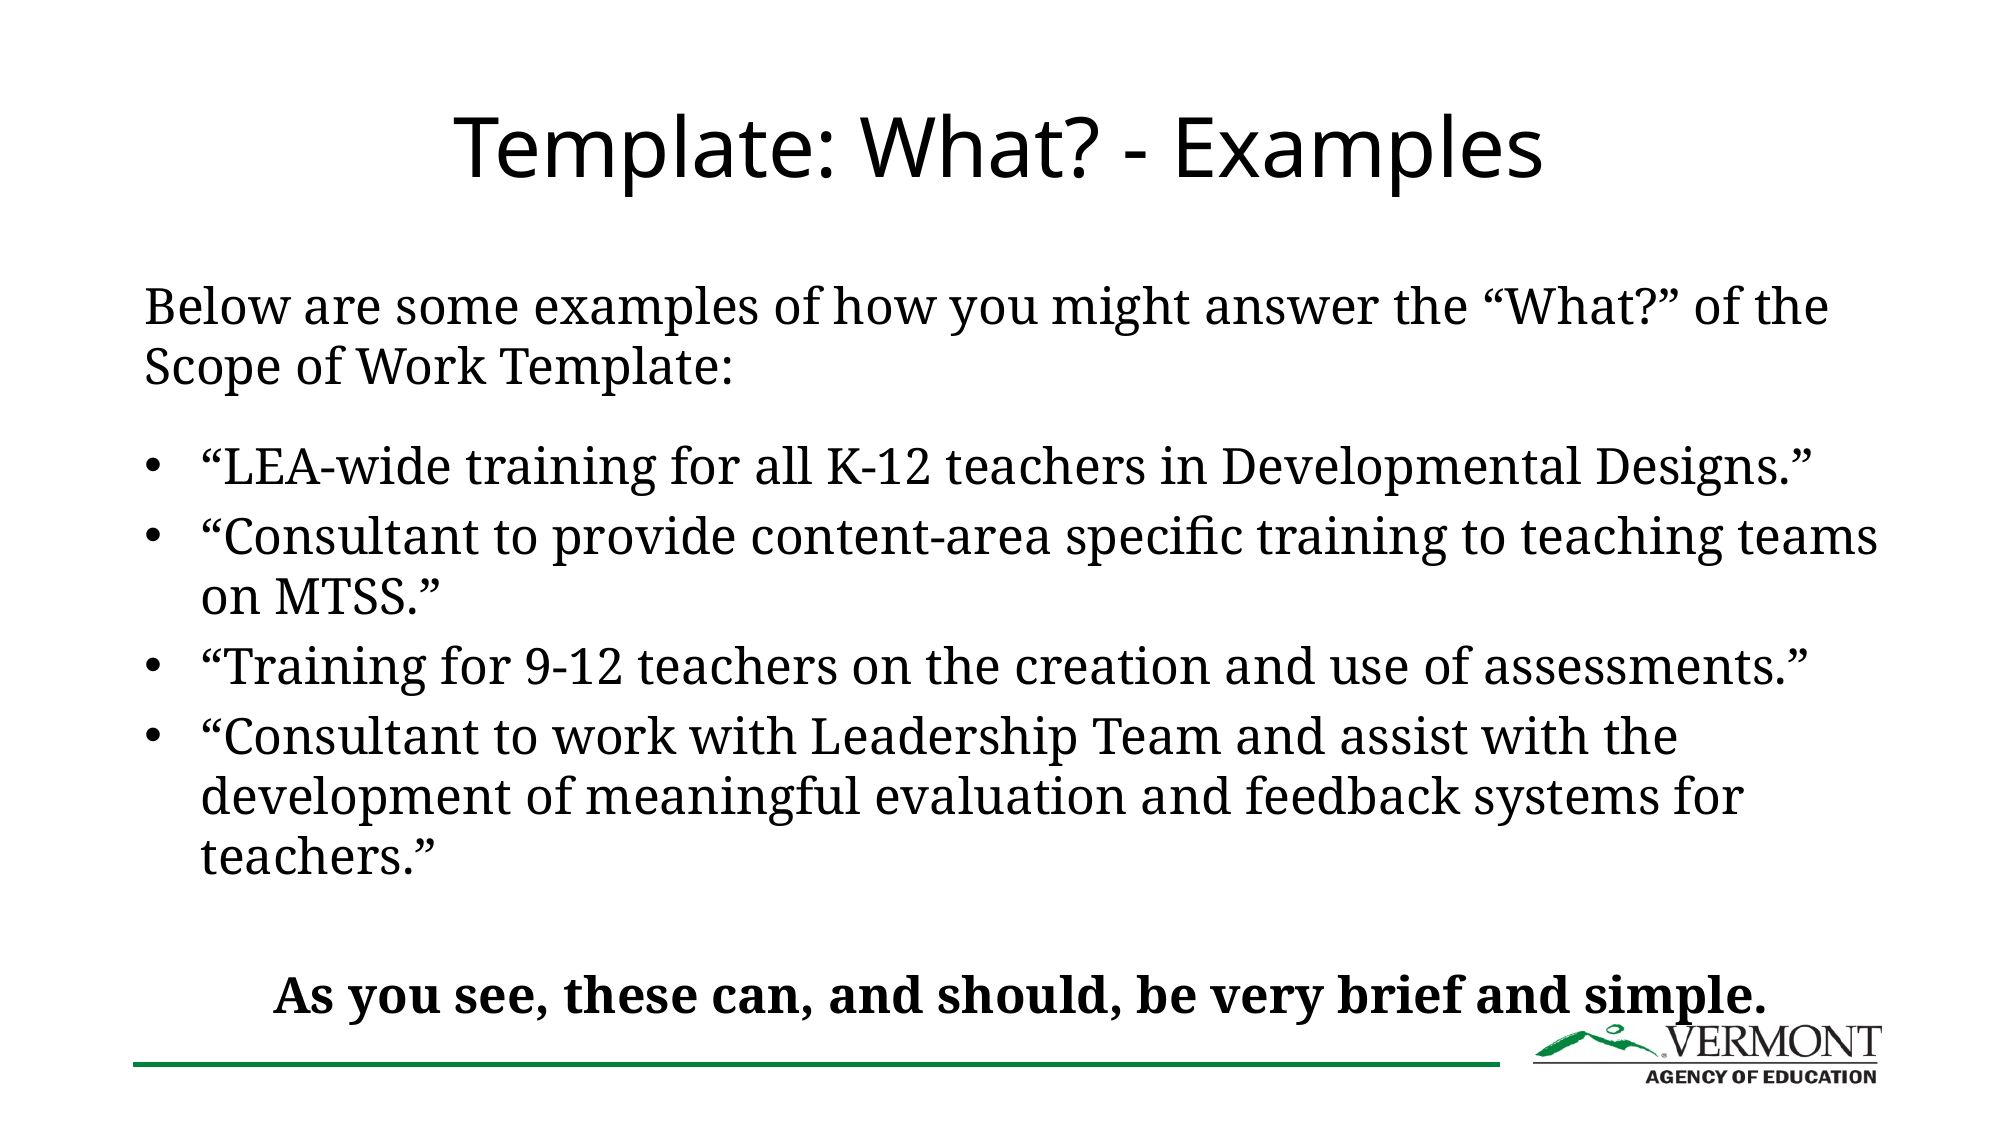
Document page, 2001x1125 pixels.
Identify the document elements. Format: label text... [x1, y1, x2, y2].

list Below are some examples of how you might answer the “What?” of the Scope of Work Template: “LEA-wide training for all K-12 teachers in Developmental Designs.” “Consultant to provide content-area specific training to teaching teams on MTSS.” “Training for 9-12 teachers on the creation and use of assessments.” “Consultant to work with Leadership Team and assist with the development of meaningful evaluation and feedback systems for teachers.” As you see, these can, and should, be very brief and simple. [129, 237, 1913, 1058]
title Template: What? - Examples [99, 50, 1900, 238]
picture [1533, 1058, 1882, 1101]
